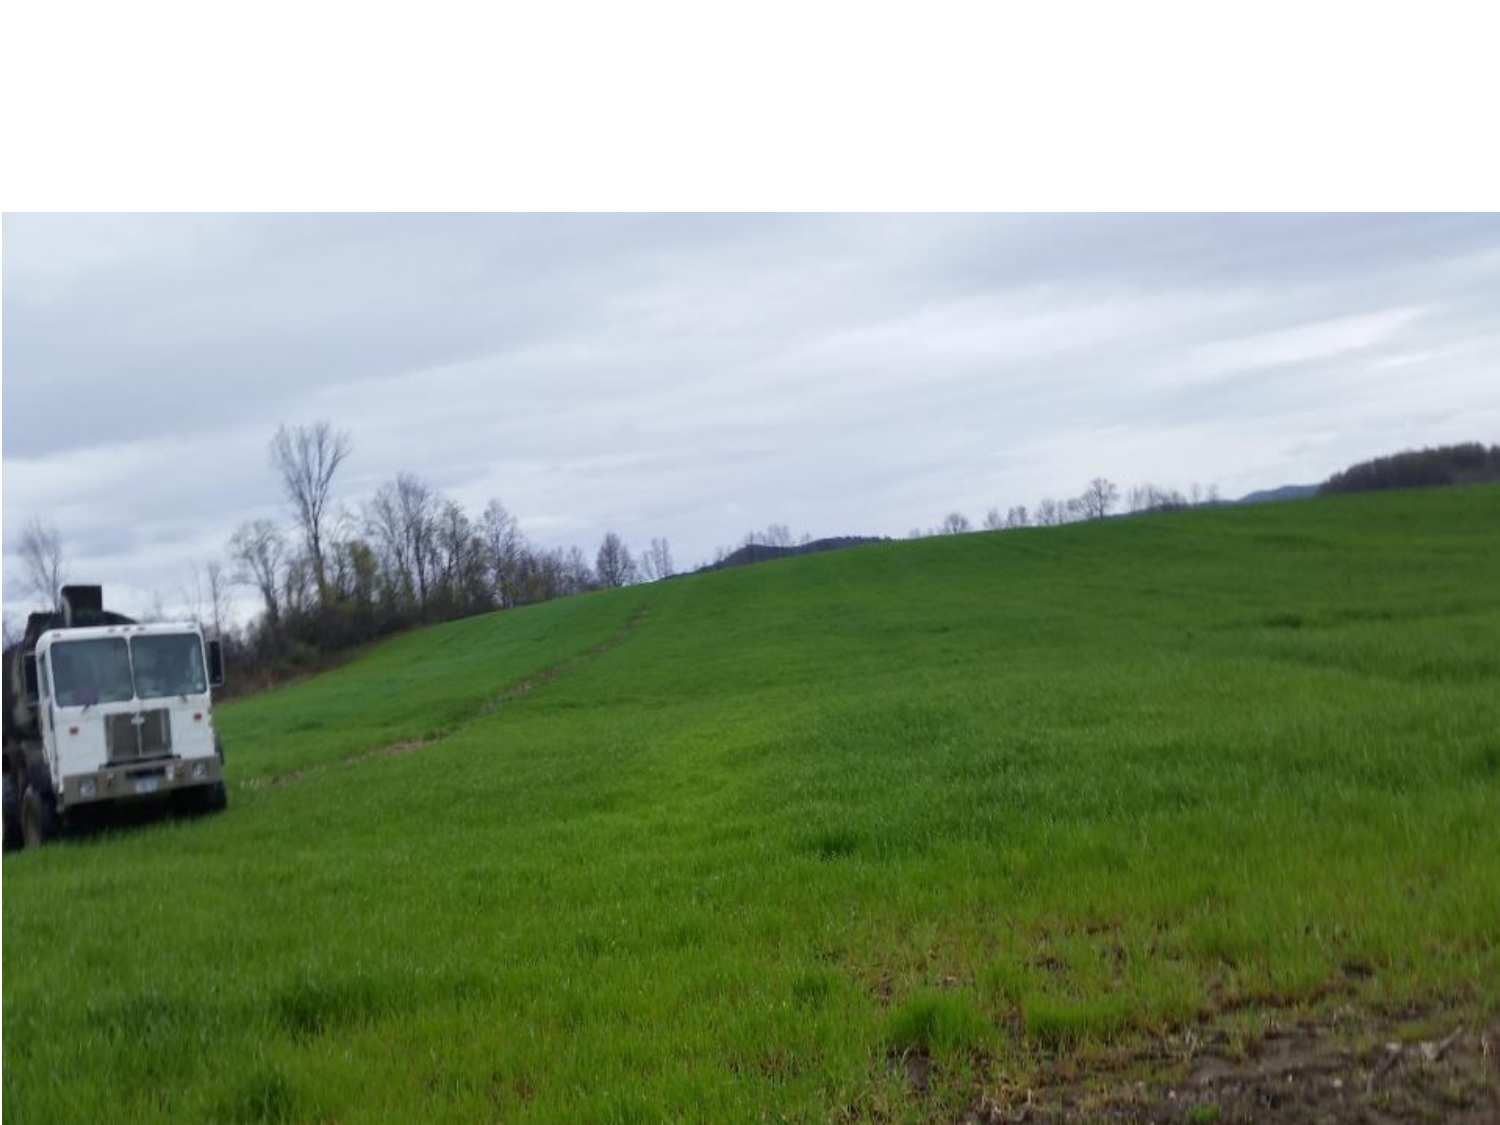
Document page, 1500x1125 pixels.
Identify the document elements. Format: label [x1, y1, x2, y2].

picture [2, 212, 1500, 1125]
